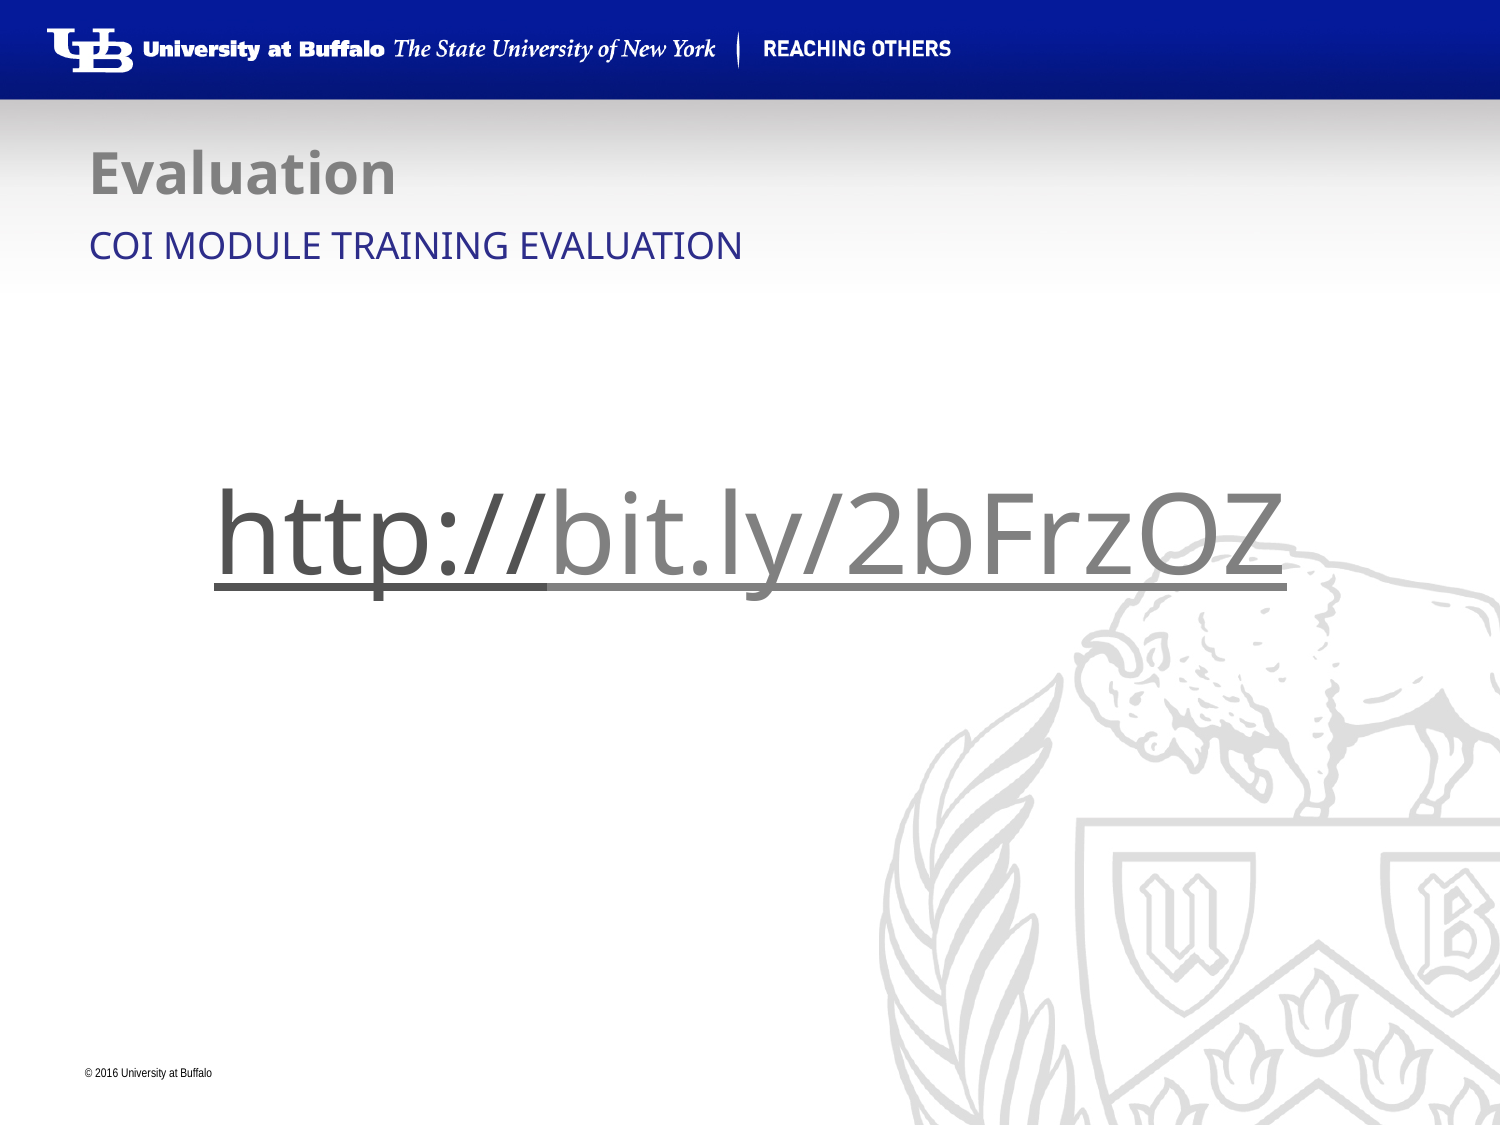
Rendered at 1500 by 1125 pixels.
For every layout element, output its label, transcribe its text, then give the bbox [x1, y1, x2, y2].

subtitle COI Module Training Evaluation [73, 214, 1130, 290]
title Evaluation [73, 128, 1132, 213]
list http://bit.ly/2bFrzOZ [75, 312, 1455, 1050]
picture [0, 0, 1500, 1125]
